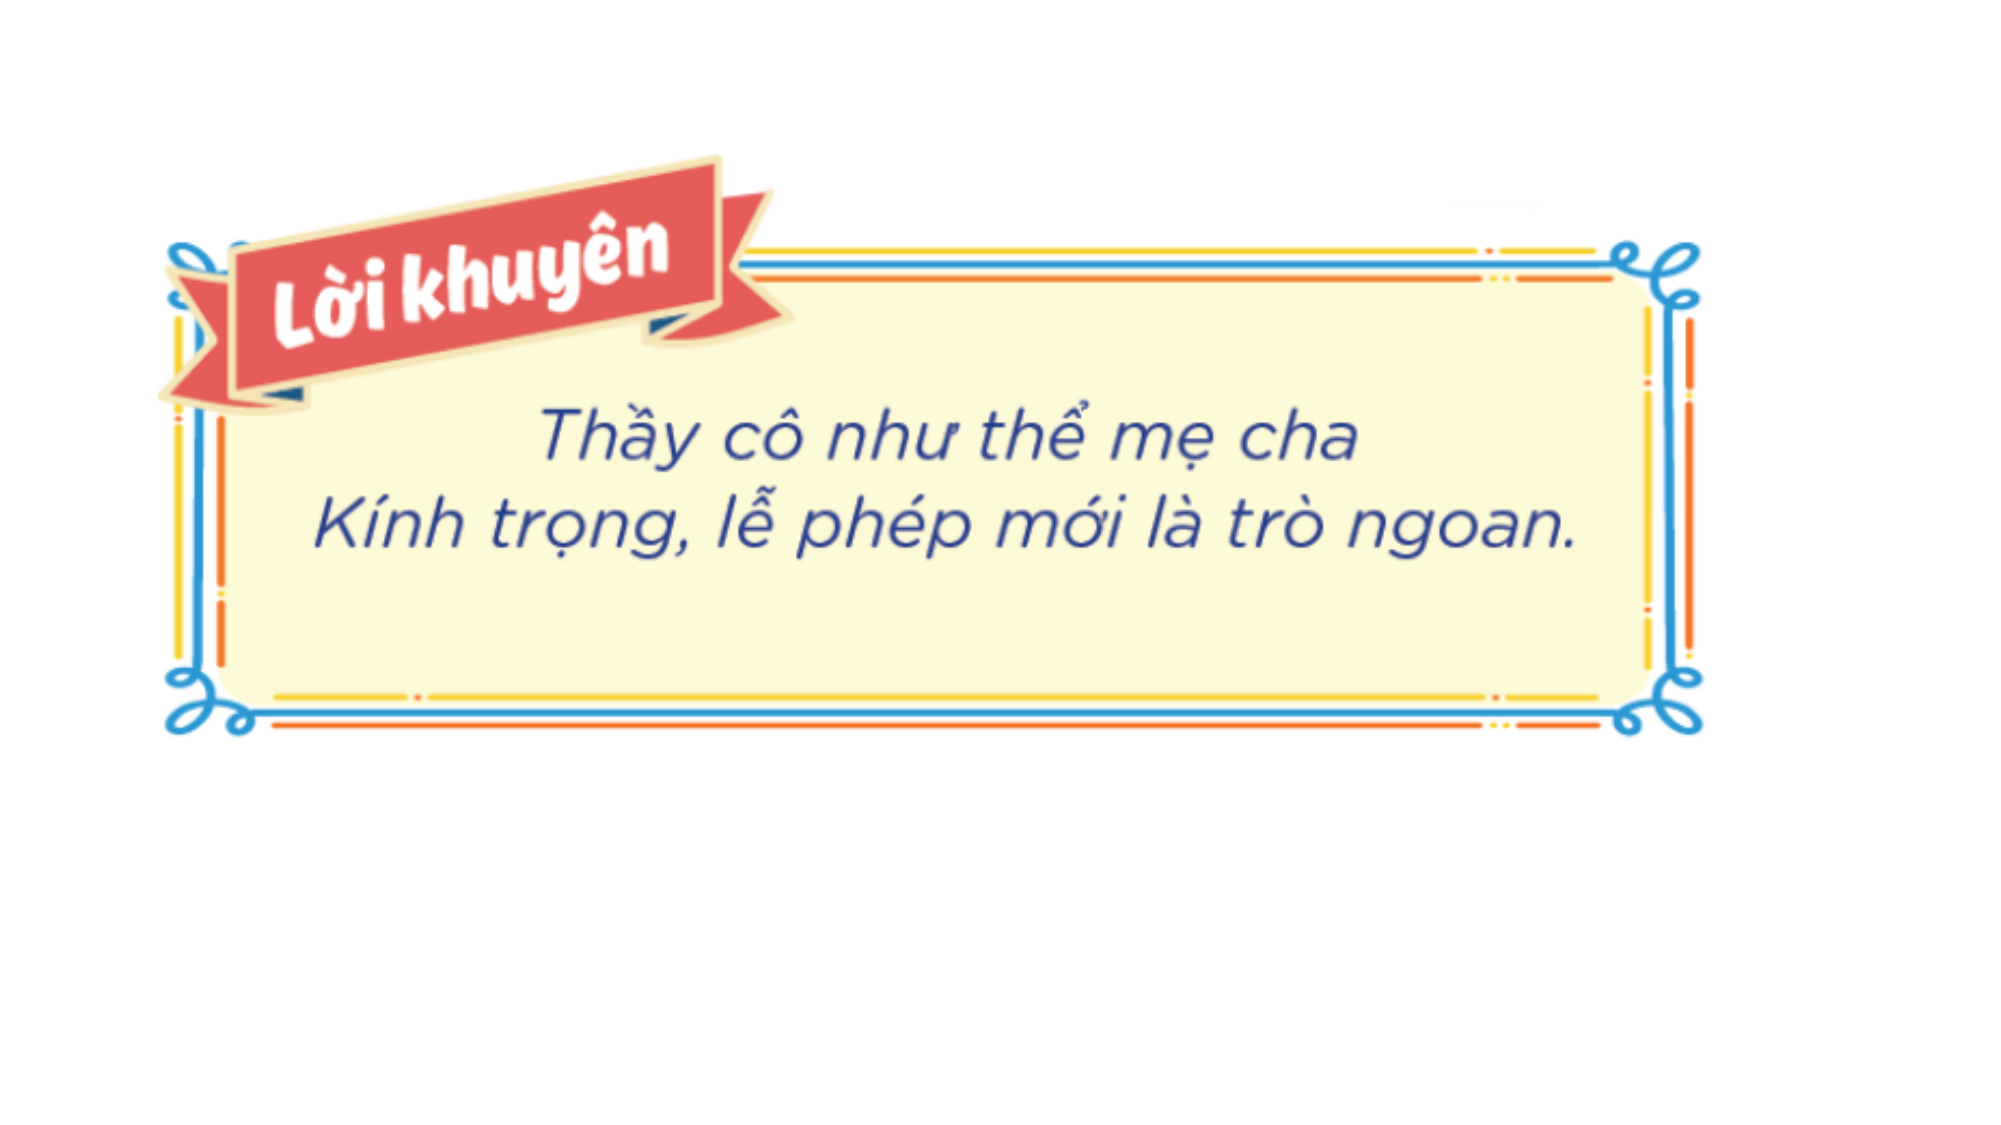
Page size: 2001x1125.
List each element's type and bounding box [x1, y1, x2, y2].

picture [111, 154, 1807, 784]
